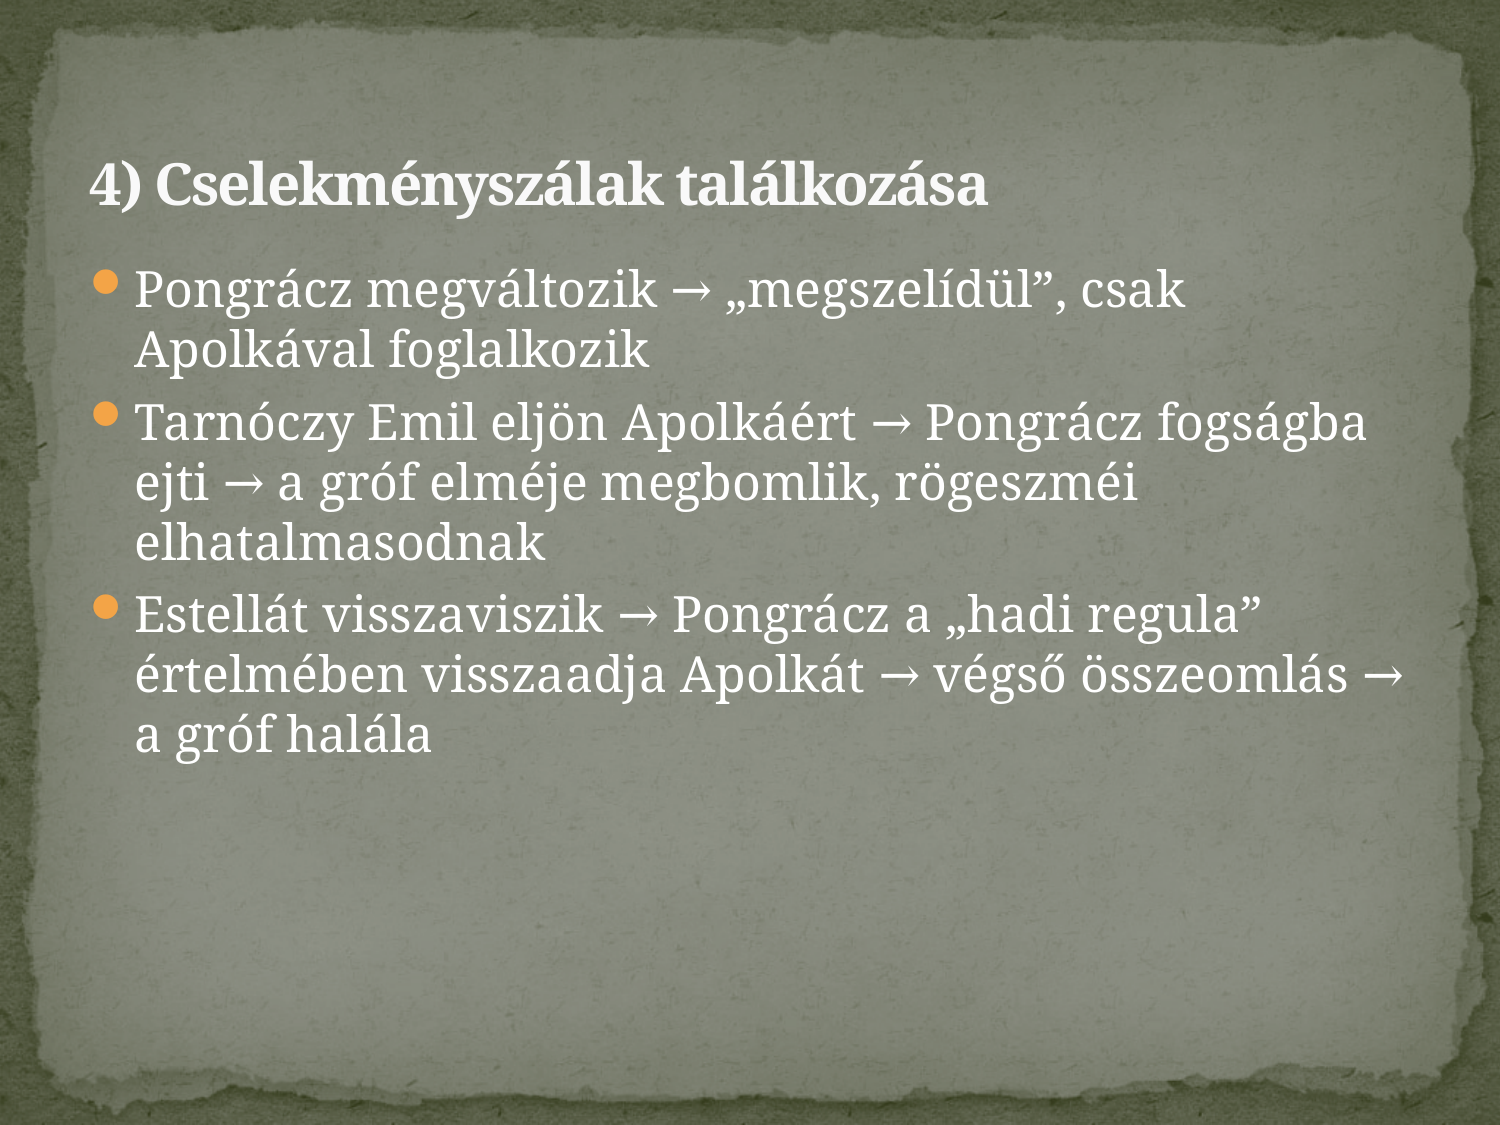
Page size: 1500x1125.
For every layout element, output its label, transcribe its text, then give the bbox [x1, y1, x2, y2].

title 4) Cselekményszálak találkozása [74, 24, 1425, 225]
list Pongrácz megváltozik → „megszelídül”, csak Apolkával foglalkozik Tarnóczy Emil eljön Apolkáért → Pongrácz fogságba ejti → a gróf elméje megbomlik, rögeszméi elhatalmasodnak Estellát visszaviszik → Pongrácz a „hadi regula” értelmében visszaadja Apolkát → végső összeomlás → a gróf halála [75, 249, 1425, 1000]
